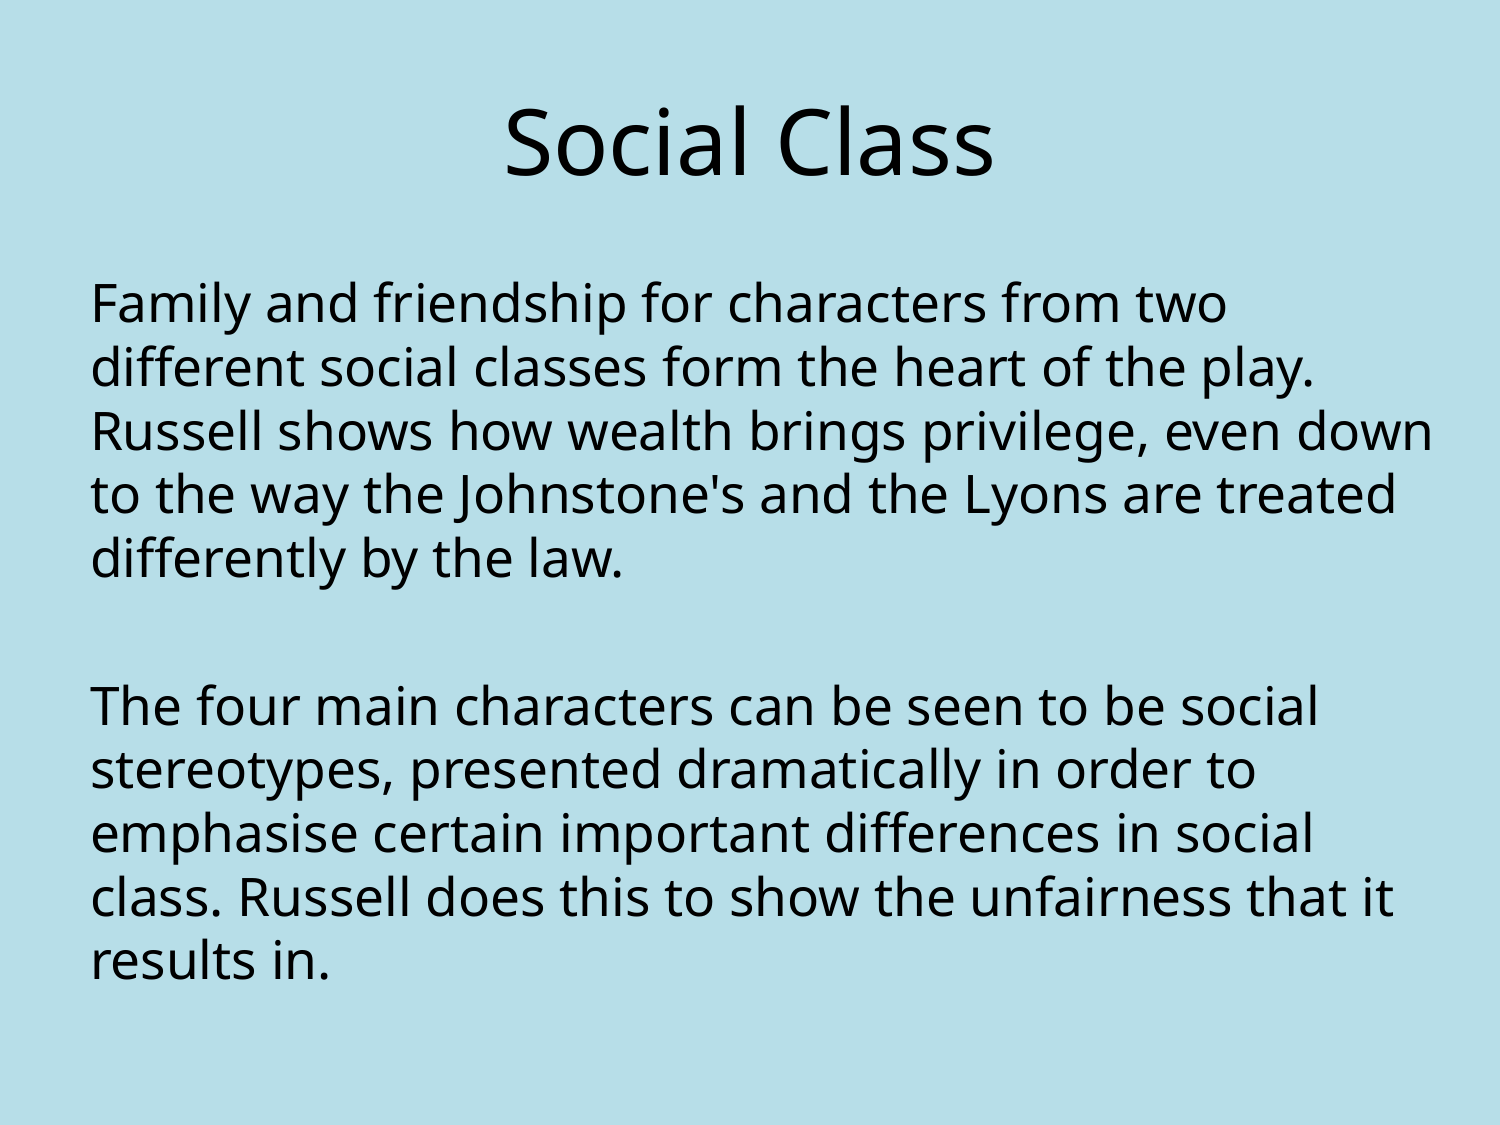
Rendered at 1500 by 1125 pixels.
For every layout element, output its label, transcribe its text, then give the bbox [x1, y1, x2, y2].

title Social Class [75, 45, 1425, 233]
list Family and friendship for characters from two different social classes form the heart of the play. Russell shows how wealth brings privilege, even down to the way the Johnstone's and the Lyons are treated differently by the law. The four main characters can be seen to be social stereotypes, presented dramatically in order to emphasise certain important differences in social class. Russell does this to show the unfairness that it results in. [75, 262, 1459, 1000]
